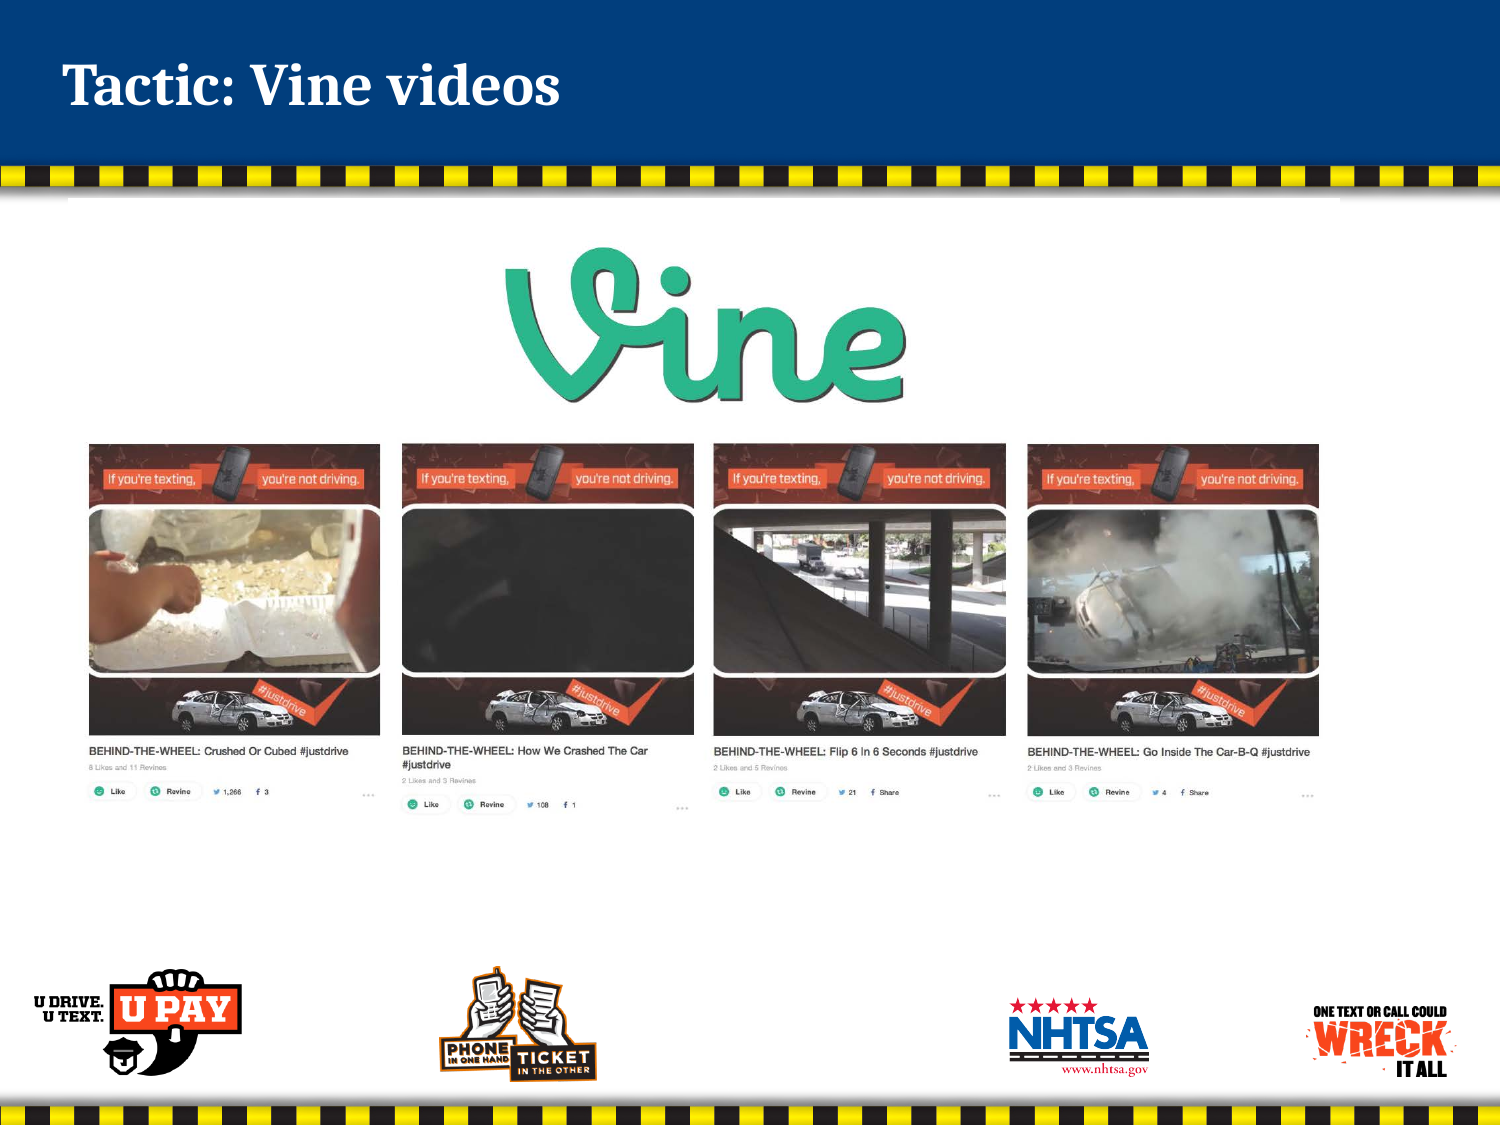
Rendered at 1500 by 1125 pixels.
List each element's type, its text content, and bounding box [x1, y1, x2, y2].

title Tactic: Vine videos [62, 24, 1438, 138]
picture [0, 0, 1500, 1125]
